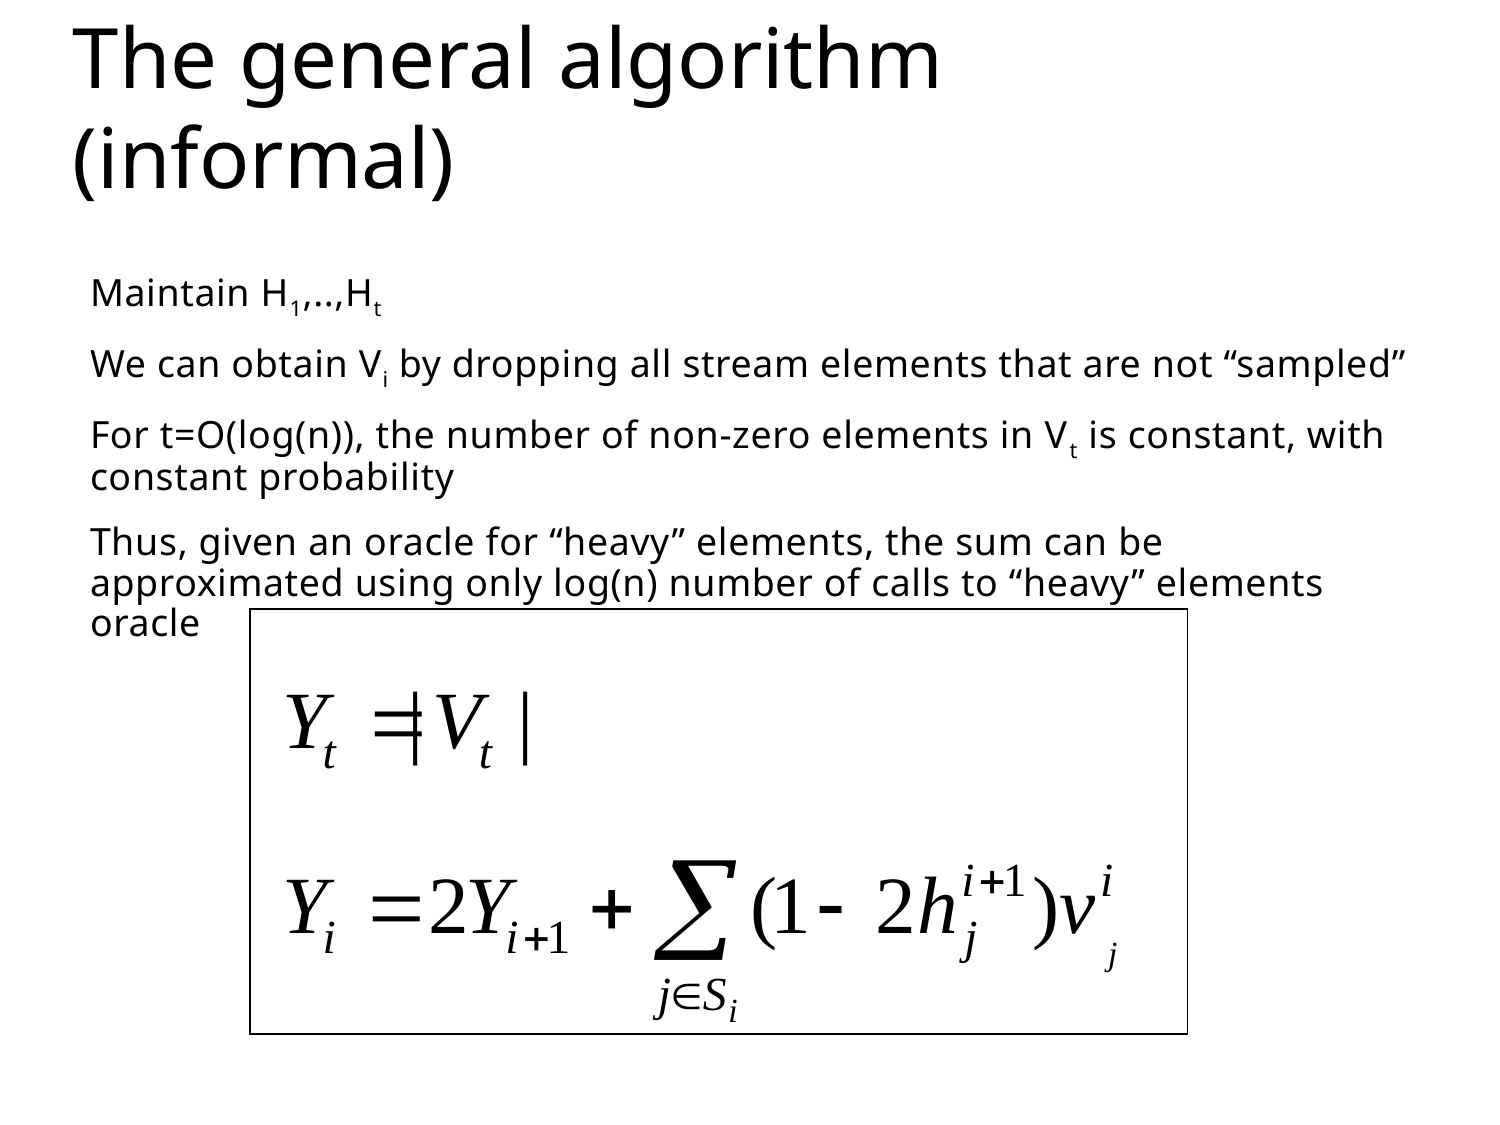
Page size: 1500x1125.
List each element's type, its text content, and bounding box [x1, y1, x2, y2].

text_box [249, 608, 1188, 1034]
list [274, 671, 1151, 1038]
title The general algorithm (informal) [57, 37, 1318, 213]
list Maintain H1,..,Ht We can obtain Vi by dropping all stream elements that are not “sampled” For t=O(log(n)), the number of non-zero elements in Vt is constant, with constant probability Thus, given an oracle for “heavy” elements, the sum can be approximated using only log(n) number of calls to “heavy” elements oracle [75, 262, 1425, 1006]
